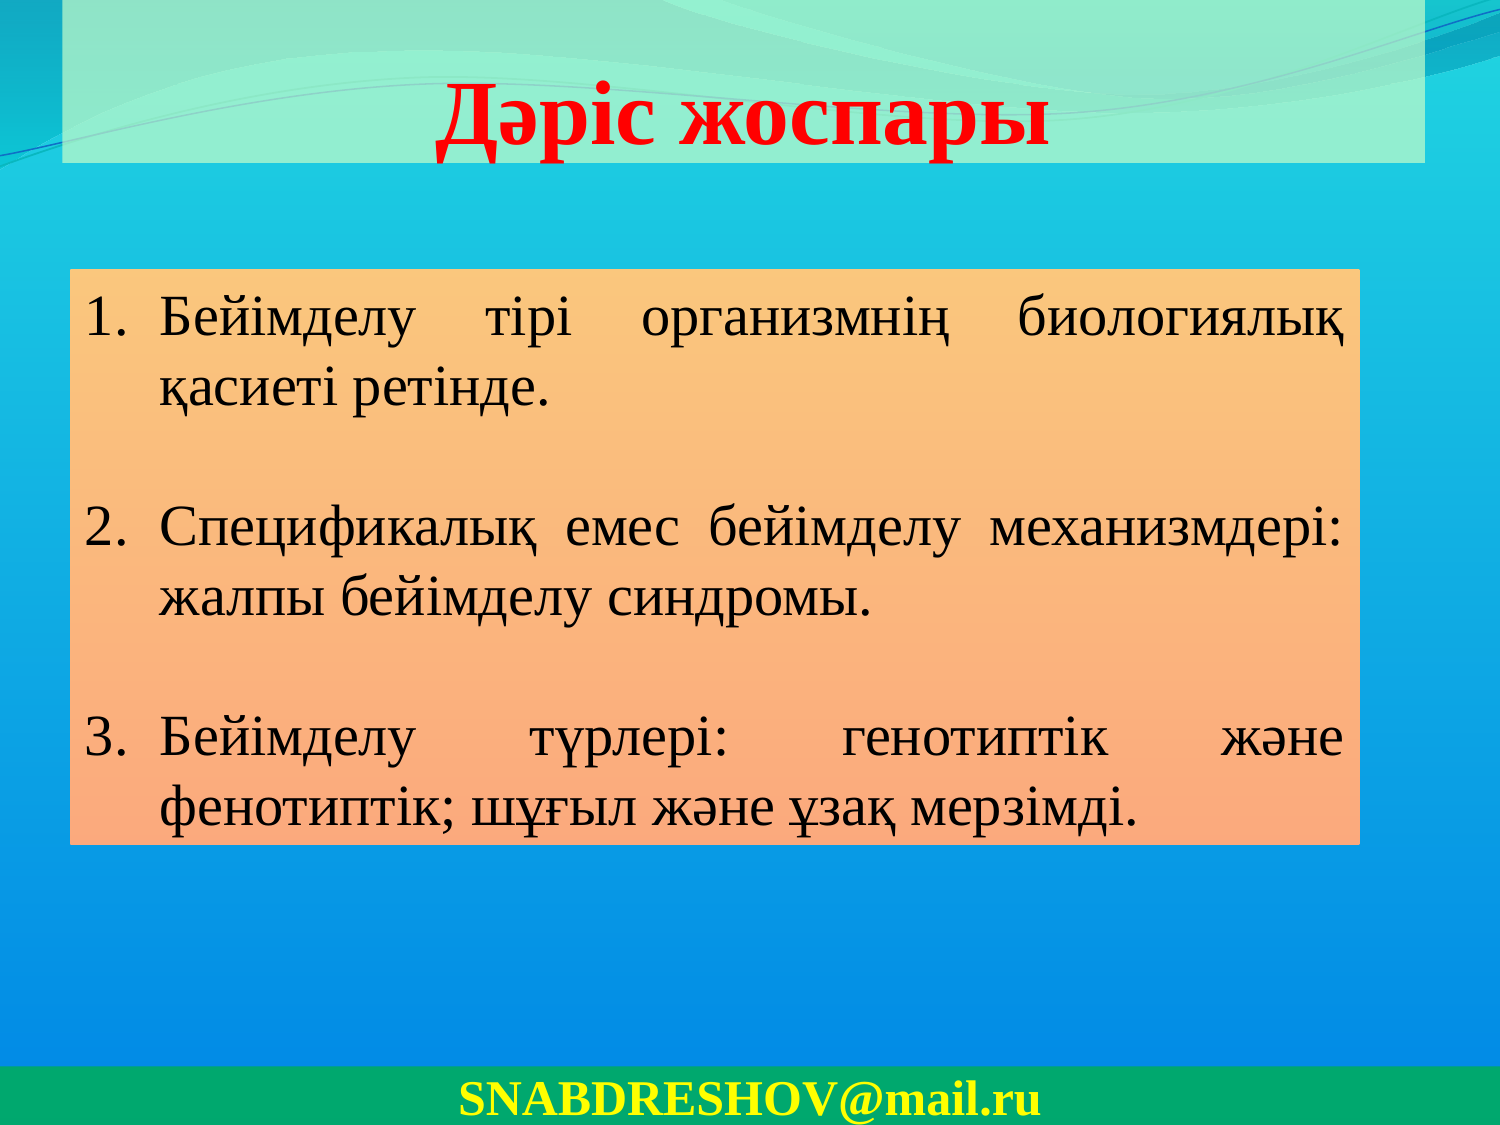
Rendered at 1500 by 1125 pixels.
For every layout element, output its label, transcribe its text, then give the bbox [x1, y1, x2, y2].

title Дәріс жоспары [62, 0, 1426, 164]
text_box Бейімделу тірі организмнің биологиялық қасиеті ретінде. Спецификалық емес бейімделу механизмдері: жалпы бейімделу синдромы. Бейімделу түрлері: генотиптік және фенотиптік; шұғыл және ұзақ мерзімді. [70, 269, 1360, 845]
text_box SNABDRESHOV@mail.ru [0, 1066, 1500, 1125]
